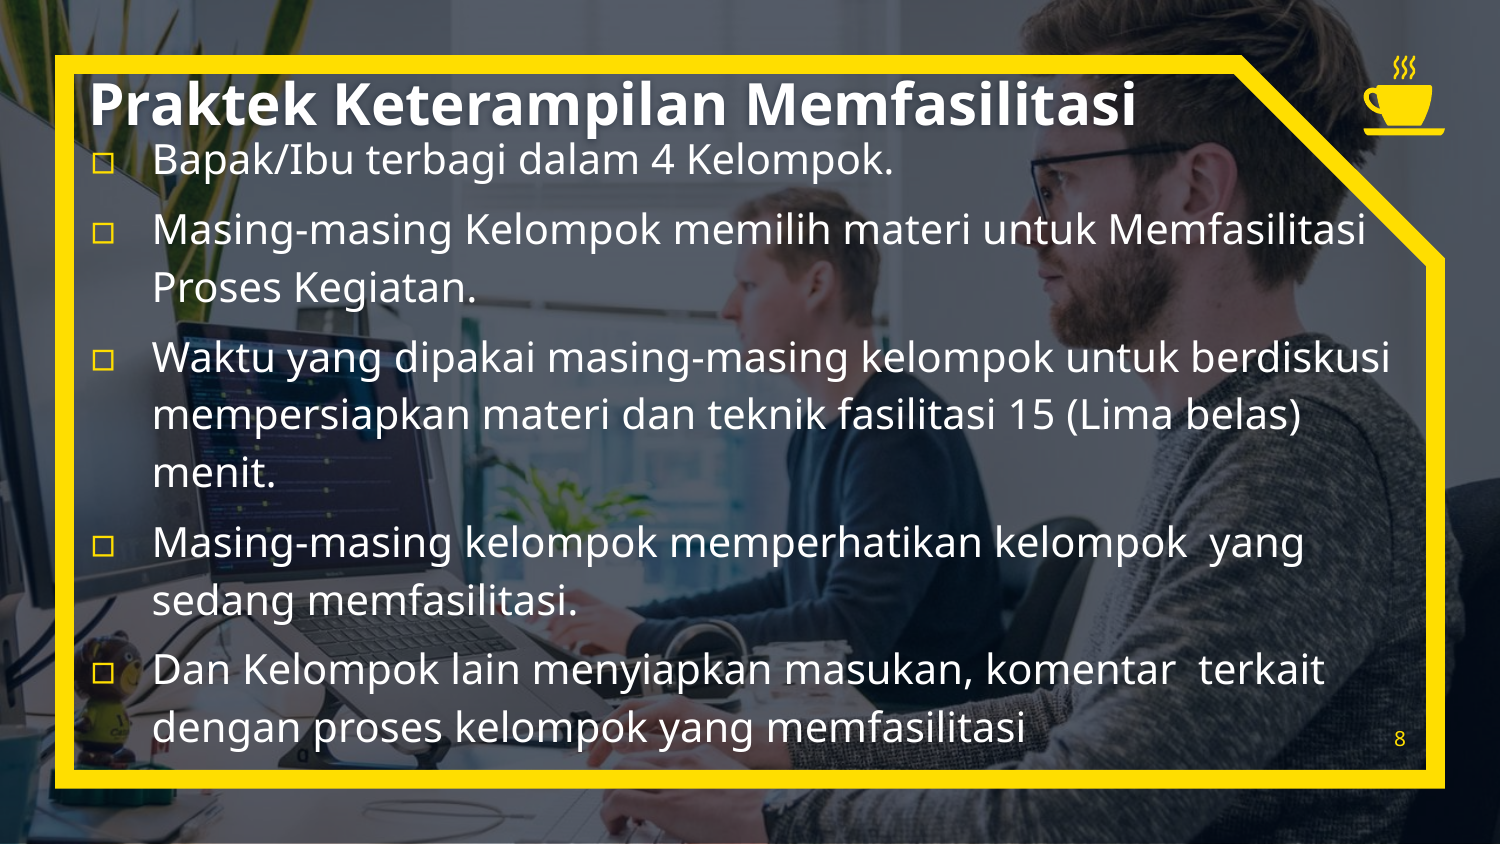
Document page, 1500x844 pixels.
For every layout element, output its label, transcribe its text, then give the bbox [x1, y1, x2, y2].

picture [0, 0, 1500, 844]
list Bapak/Ibu terbagi dalam 4 Kelompok. Masing-masing Kelompok memilih materi untuk Memfasilitasi Proses Kegiatan. Waktu yang dipakai masing-masing kelompok untuk berdiskusi mempersiapkan materi dan teknik fasilitasi 15 (Lima belas) menit. Masing-masing kelompok memperhatikan kelompok yang sedang memfasilitasi. Dan Kelompok lain menyiapkan masukan, komentar terkait dengan proses kelompok yang memfasilitasi [76, 125, 1416, 789]
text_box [1363, 55, 1446, 136]
title Praktek Keterampilan Memfasilitasi [88, 57, 1191, 125]
slide_number 8 [1366, 711, 1406, 755]
